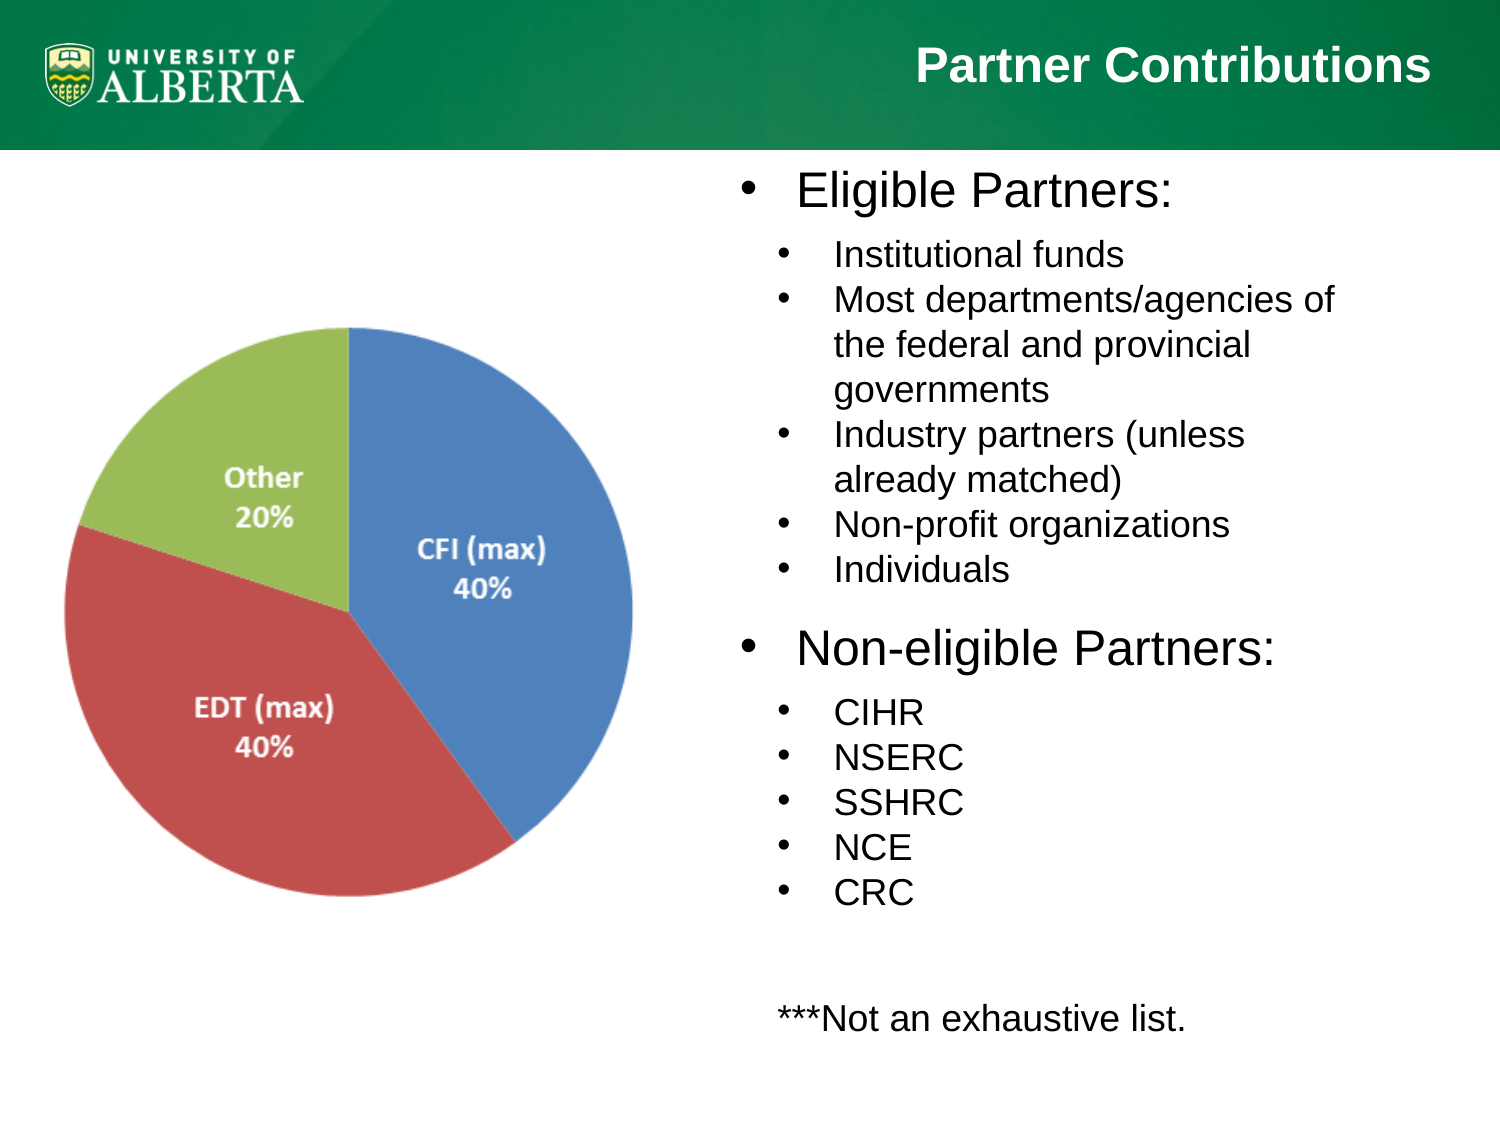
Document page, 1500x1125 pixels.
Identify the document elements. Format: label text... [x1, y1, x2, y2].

picture [0, 0, 1500, 150]
picture [18, 299, 688, 926]
title Partner Contributions [398, 24, 1447, 76]
list Eligible Partners: Institutional funds Most departments/agencies of the federal and provincial governments Industry partners (unless already matched) Non-profit organizations Individuals Non-eligible Partners: CIHR NSERC SSHRC NCE CRC ***Not an exhaustive list. [725, 149, 1375, 1025]
